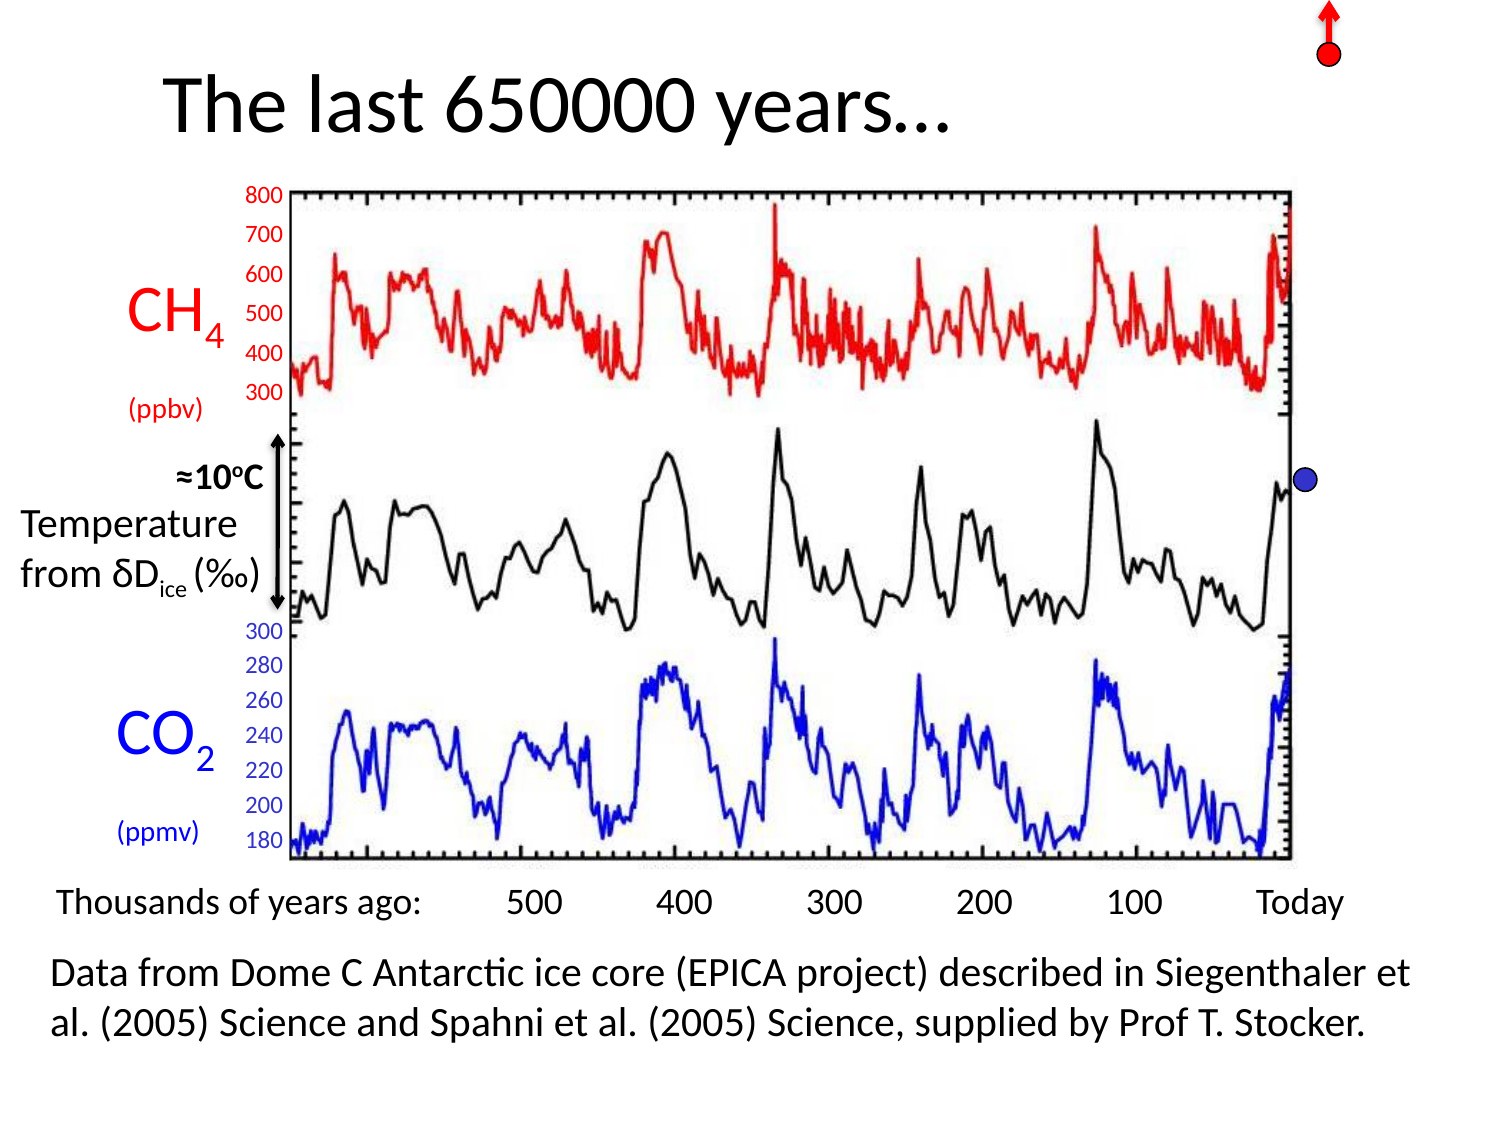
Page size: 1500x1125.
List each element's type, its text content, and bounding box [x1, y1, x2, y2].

text_box Data from Dome C Antarctic ice core (EPICA project) described in Siegenthaler et al. (2005) Science and Spahni et al. (2005) Science, supplied by Prof T. Stocker. [35, 937, 1454, 1053]
text_box 300 280 260 240 220 200 180 [230, 613, 283, 861]
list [288, 105, 1298, 985]
text_box CO2 (ppmv) [101, 680, 230, 855]
text_box Thousands of years ago: 500 400 300 200 100 Today [1302, 869, 1376, 930]
text_box Thousands of years ago: 500 400 300 200 100 Today [41, 869, 283, 930]
text_box ≈10oC [160, 444, 283, 488]
text_box 800 700 600 500 400 300 [230, 174, 283, 414]
text_box [1317, 42, 1341, 67]
text_box [1302, 467, 1317, 492]
text_box CH4 (ppbv) [113, 257, 266, 432]
text_box Temperature from δDice (‰) [5, 488, 283, 610]
text_box The last 650000 years… [29, 45, 967, 153]
